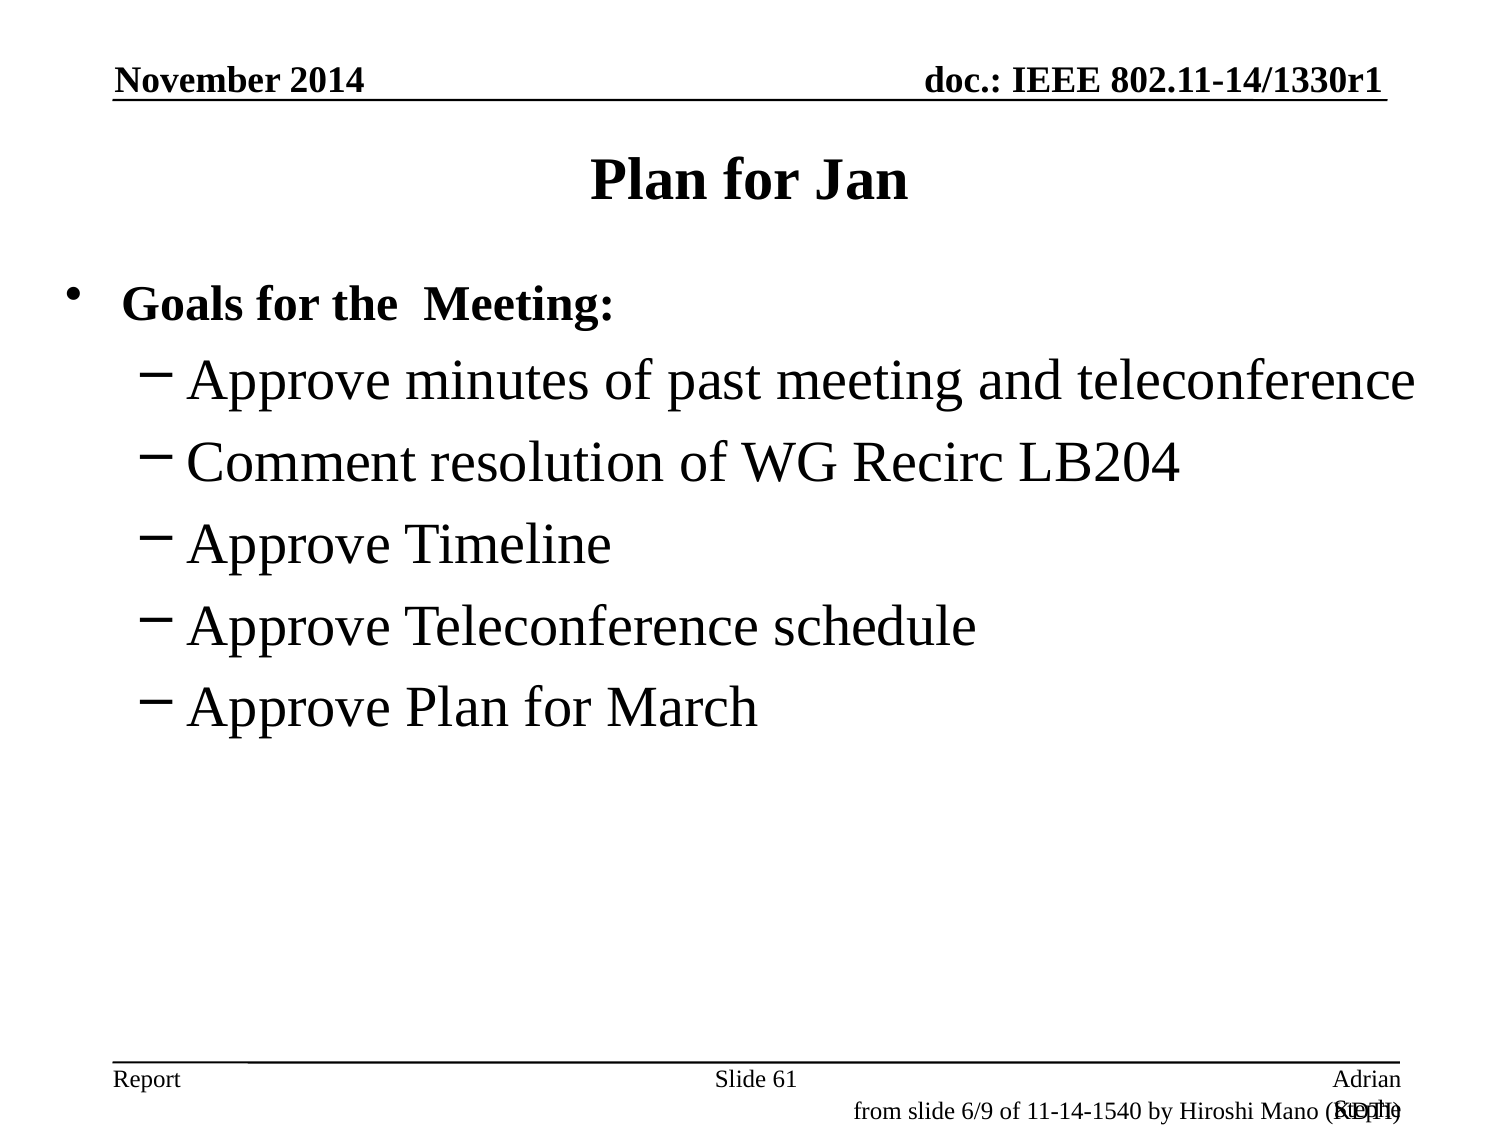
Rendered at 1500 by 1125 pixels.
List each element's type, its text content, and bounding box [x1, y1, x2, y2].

text_box from slide 6/9 of 11-14-1540 by Hiroshi Mano (KDTI) [343, 1087, 1417, 1125]
slide_number Slide 61 [711, 1061, 801, 1087]
footer Adrian Stephens, Intel Corporation [1324, 1061, 1402, 1087]
list Goals for the Meeting: Approve minutes of past meeting and teleconference Comment resolution of WG Recirc LB204 Approve Timeline Approve Teleconference schedule Approve Plan for March [50, 262, 1450, 1038]
title Plan for Jan [112, 112, 1388, 238]
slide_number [114, 54, 374, 101]
